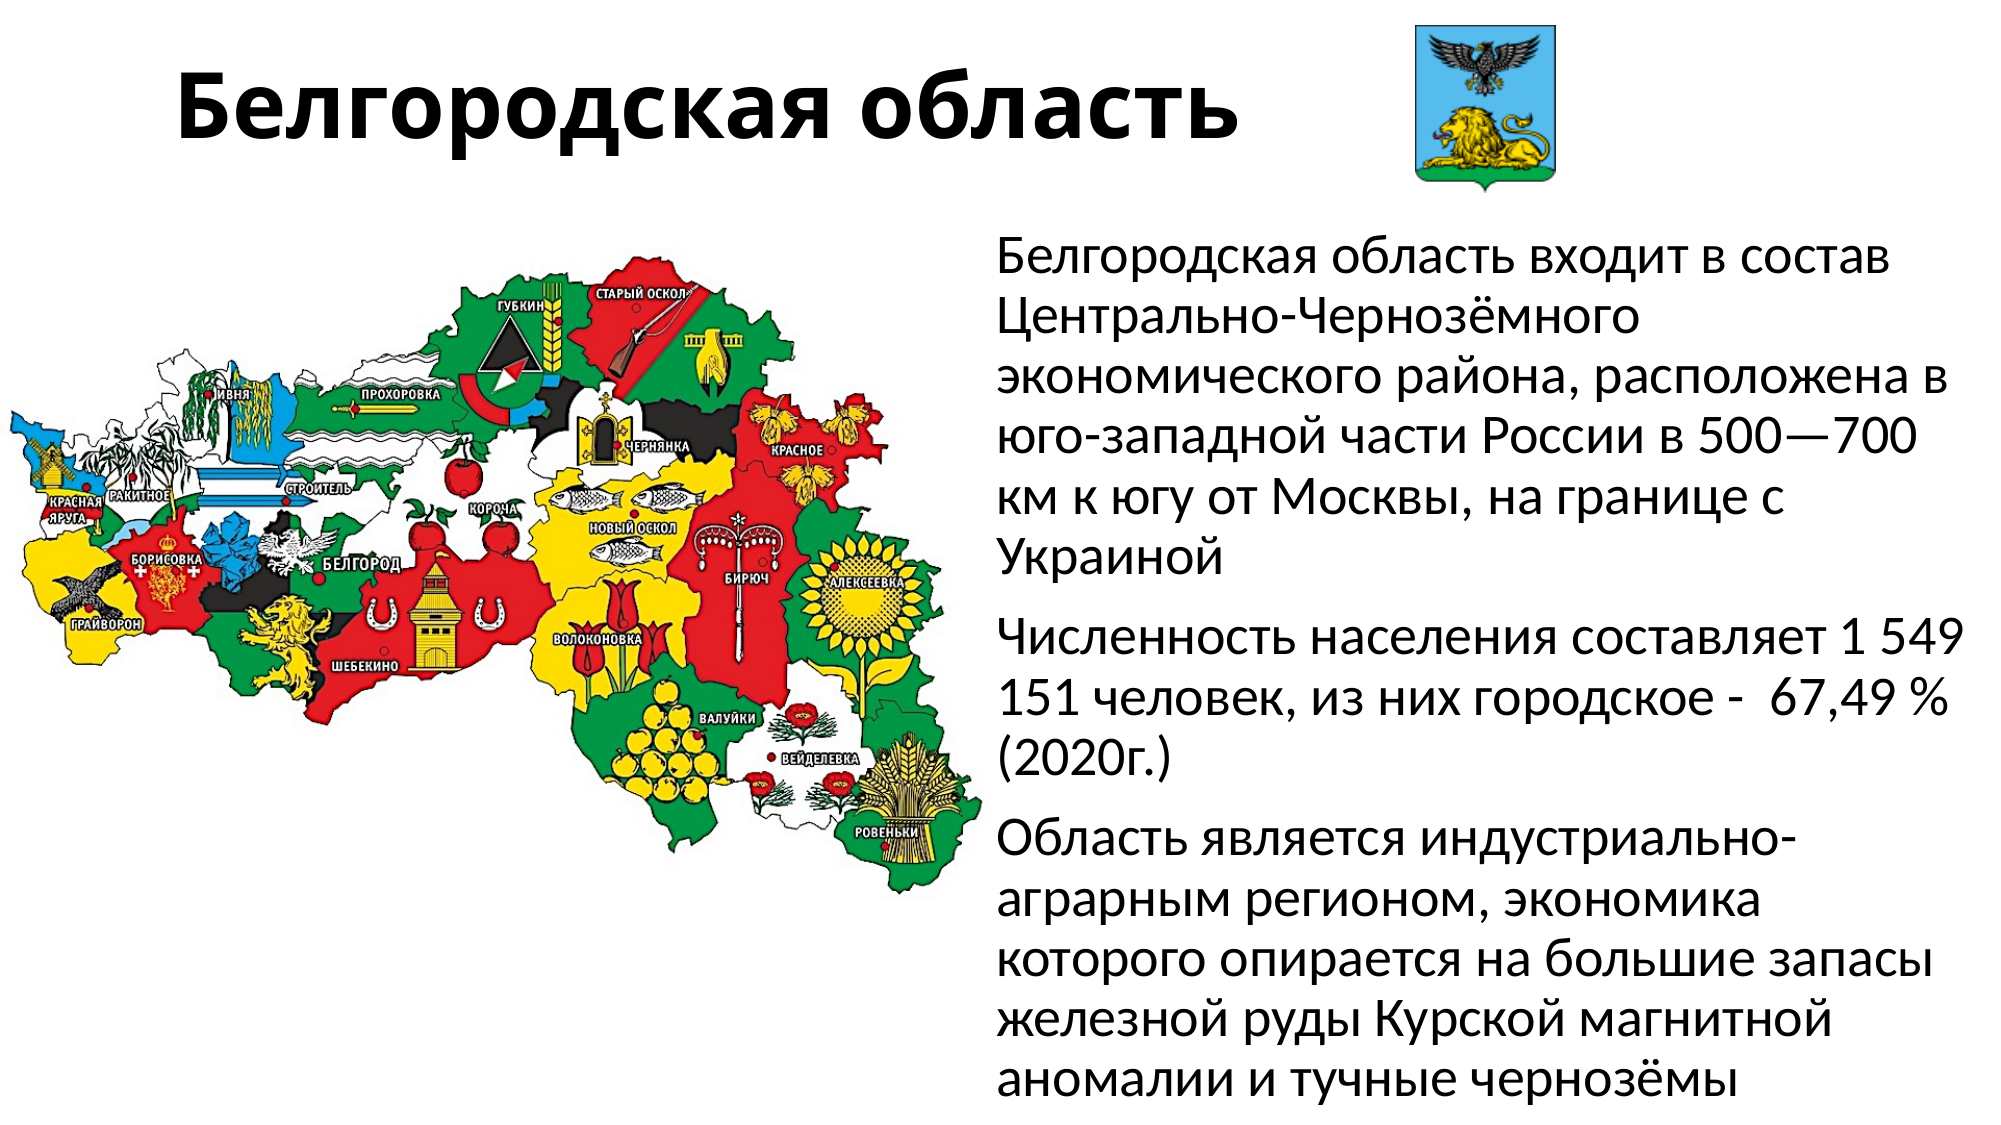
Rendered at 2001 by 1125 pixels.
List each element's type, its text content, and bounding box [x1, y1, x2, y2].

list Белгородская область входит в состав Центрально-Чернозёмного экономического района, расположена в юго-западной части России в 500—700 км к югу от Москвы, на границе с Украиной Численность населения составляет 1 549 151 человек, из них городское - 67,49 % (2020г.) Область является индустриально-аграрным регионом, экономика которого опирается на большие запасы железной руды Курской магнитной аномалии и тучные чернозёмы [945, 217, 2000, 1125]
picture [1415, 25, 1557, 193]
title Белгородская область [0, 0, 1416, 217]
picture [0, 217, 989, 917]
